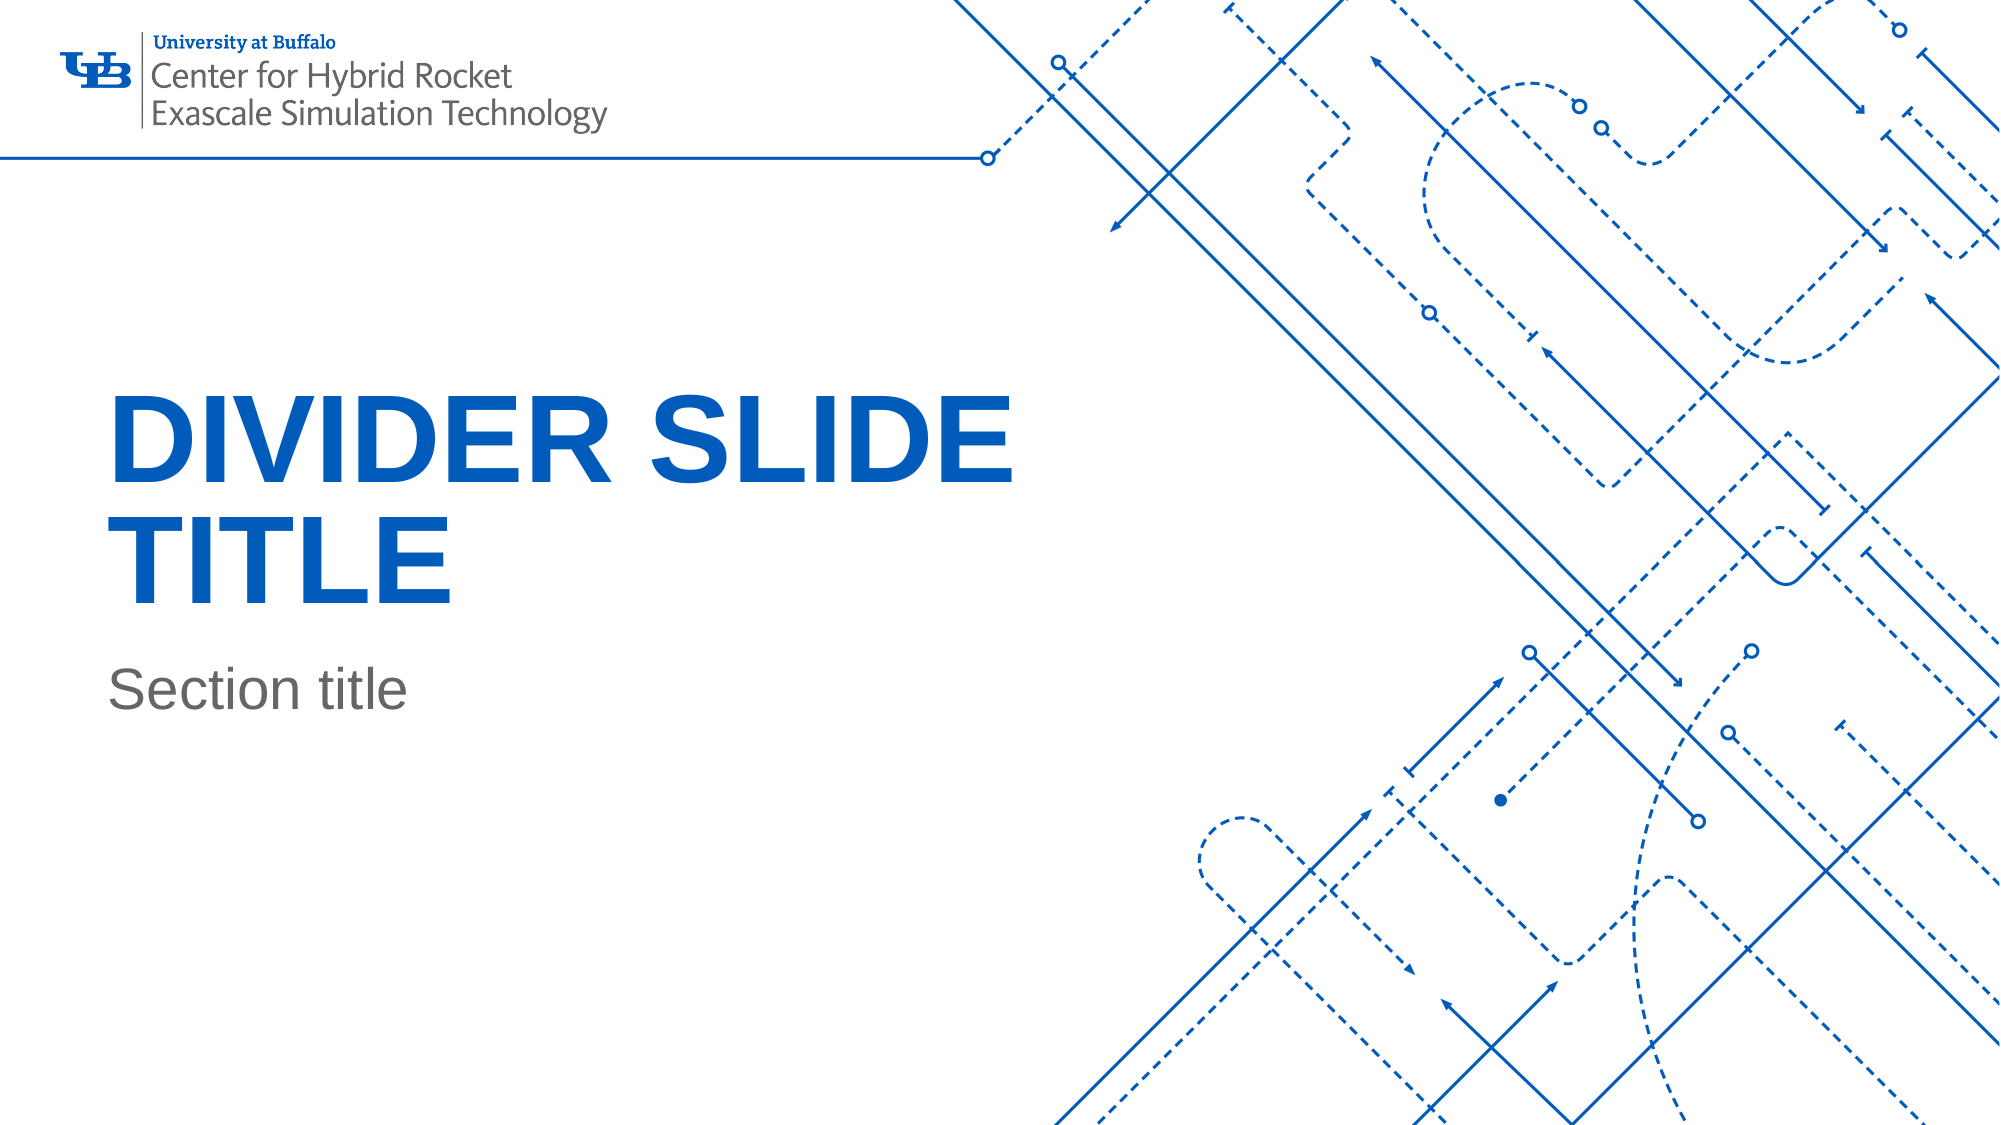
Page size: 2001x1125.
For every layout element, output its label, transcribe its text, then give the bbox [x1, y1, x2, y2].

picture [0, 0, 2000, 1125]
title Divider Slide Title [108, 244, 1197, 637]
subtitle Section title [108, 651, 1197, 1015]
